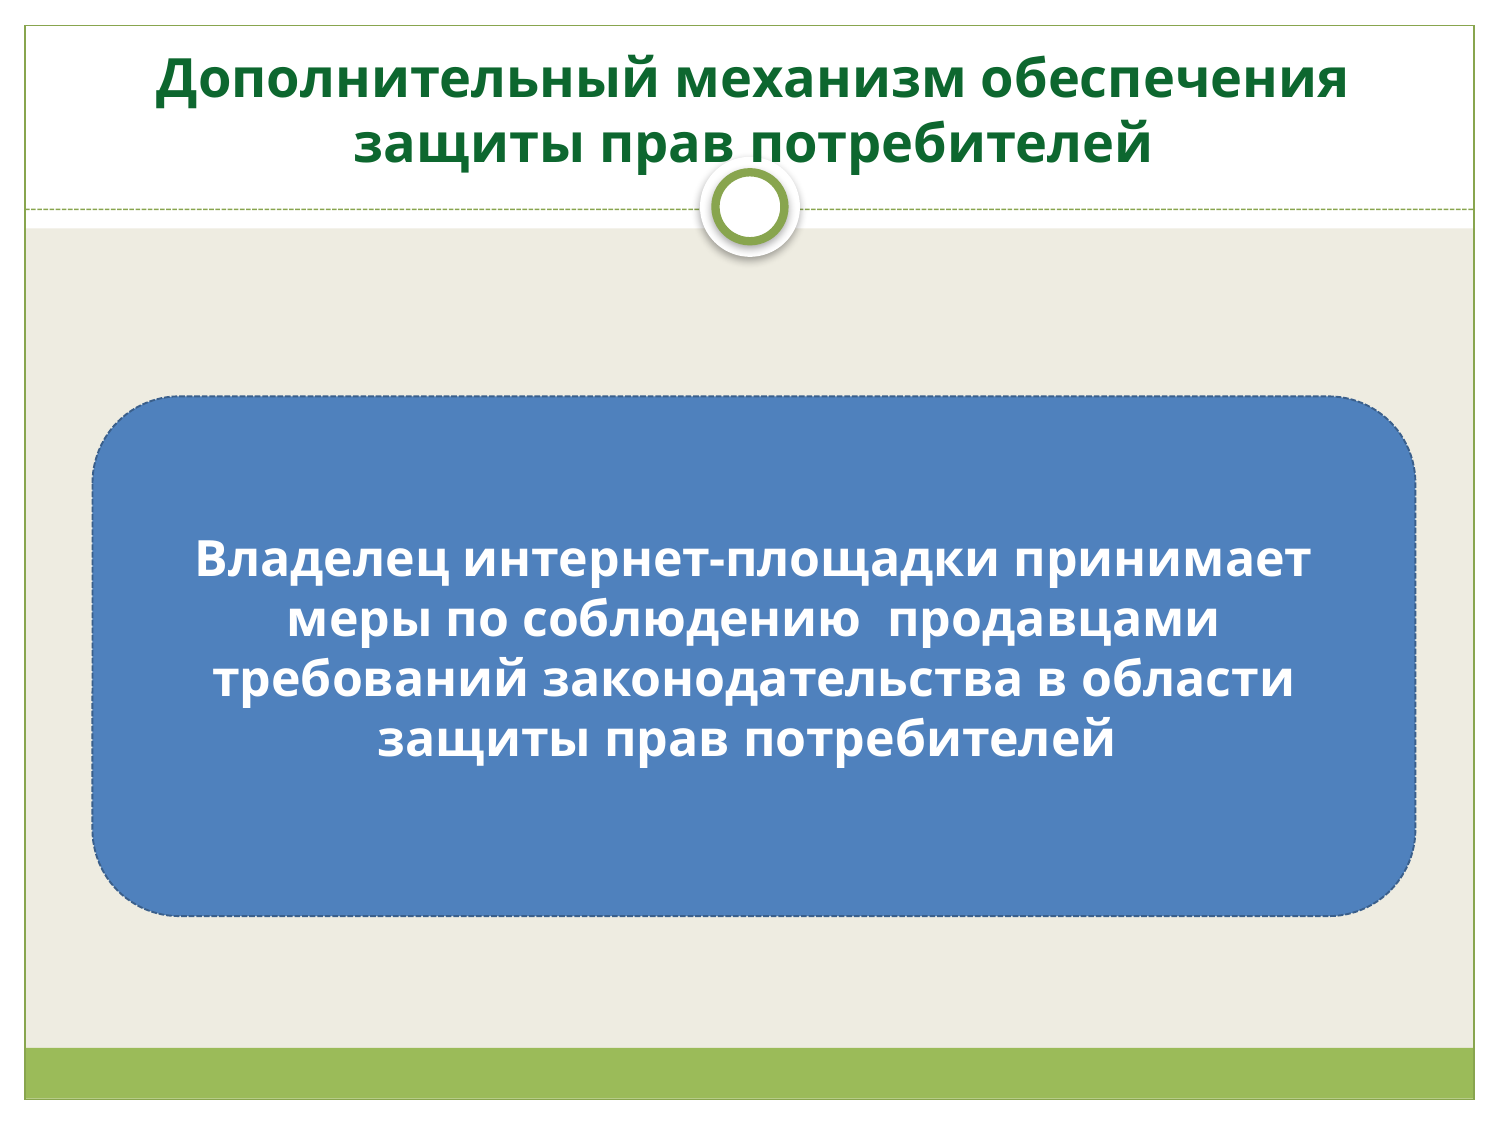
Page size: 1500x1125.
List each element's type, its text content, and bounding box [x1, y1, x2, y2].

list [49, 281, 1445, 1032]
title Дополнительный механизм обеспечения защиты прав потребителей [58, 37, 1450, 247]
text_box Владелец интернет-площадки принимает меры по соблюдению продавцами требований законодательства в области защиты прав потребителей [91, 395, 1417, 918]
